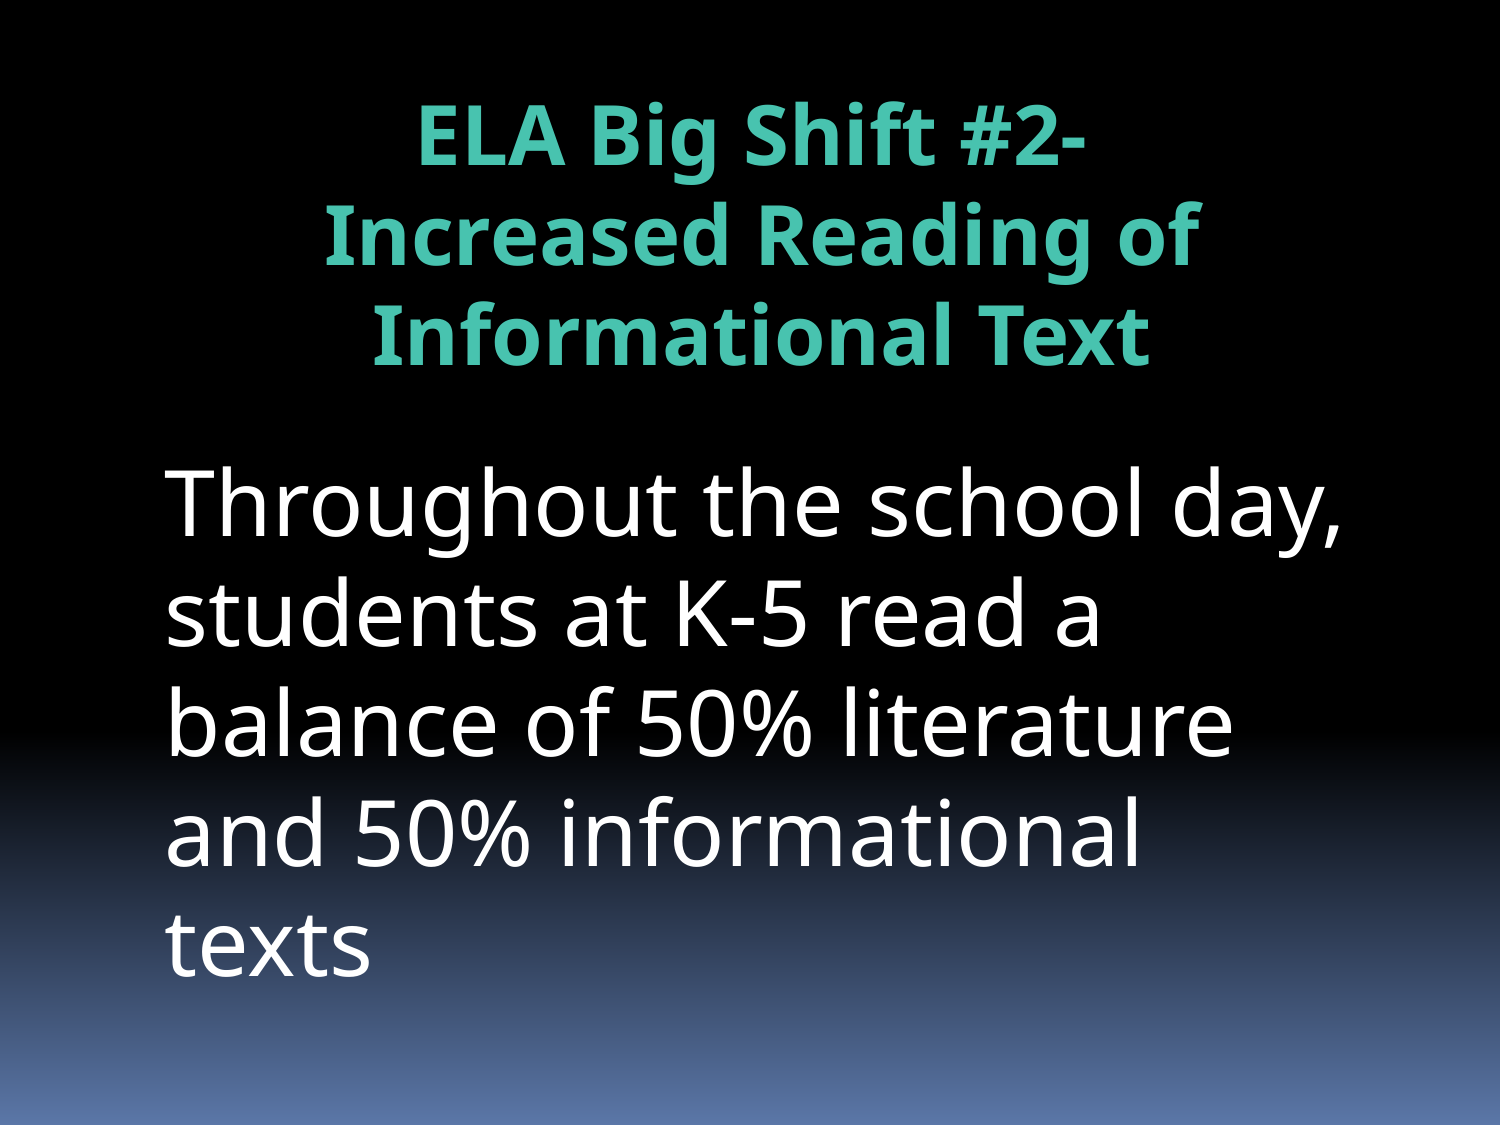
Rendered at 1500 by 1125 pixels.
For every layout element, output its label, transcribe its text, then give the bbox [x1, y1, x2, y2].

text_box Throughout the school day, students at K-5 read a balance of 50% literature and 50% informational texts [150, 437, 1375, 1002]
text_box ELA Big Shift #2- Increased Reading of Informational Text [124, 75, 1400, 390]
